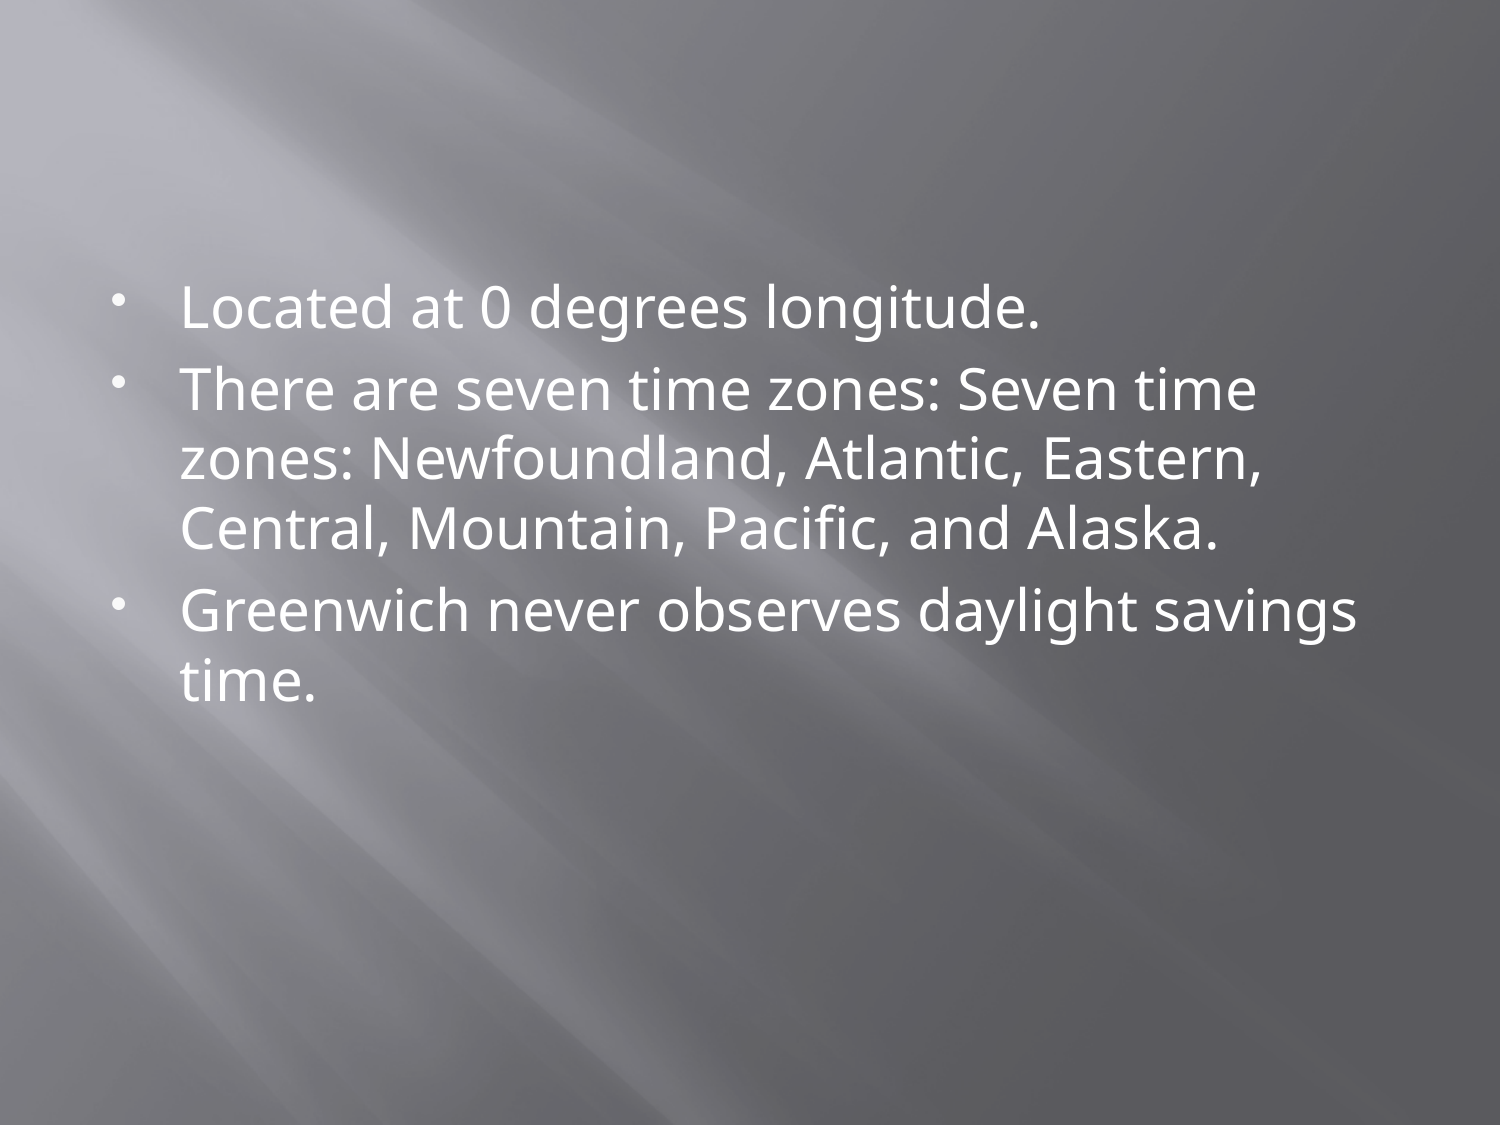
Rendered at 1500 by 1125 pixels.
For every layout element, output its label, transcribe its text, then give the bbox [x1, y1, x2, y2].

list Located at 0 degrees longitude. There are seven time zones: Seven time zones: Newfoundland, Atlantic, Eastern, Central, Mountain, Pacific, and Alaska. Greenwich never observes daylight savings time. [75, 262, 1425, 1035]
